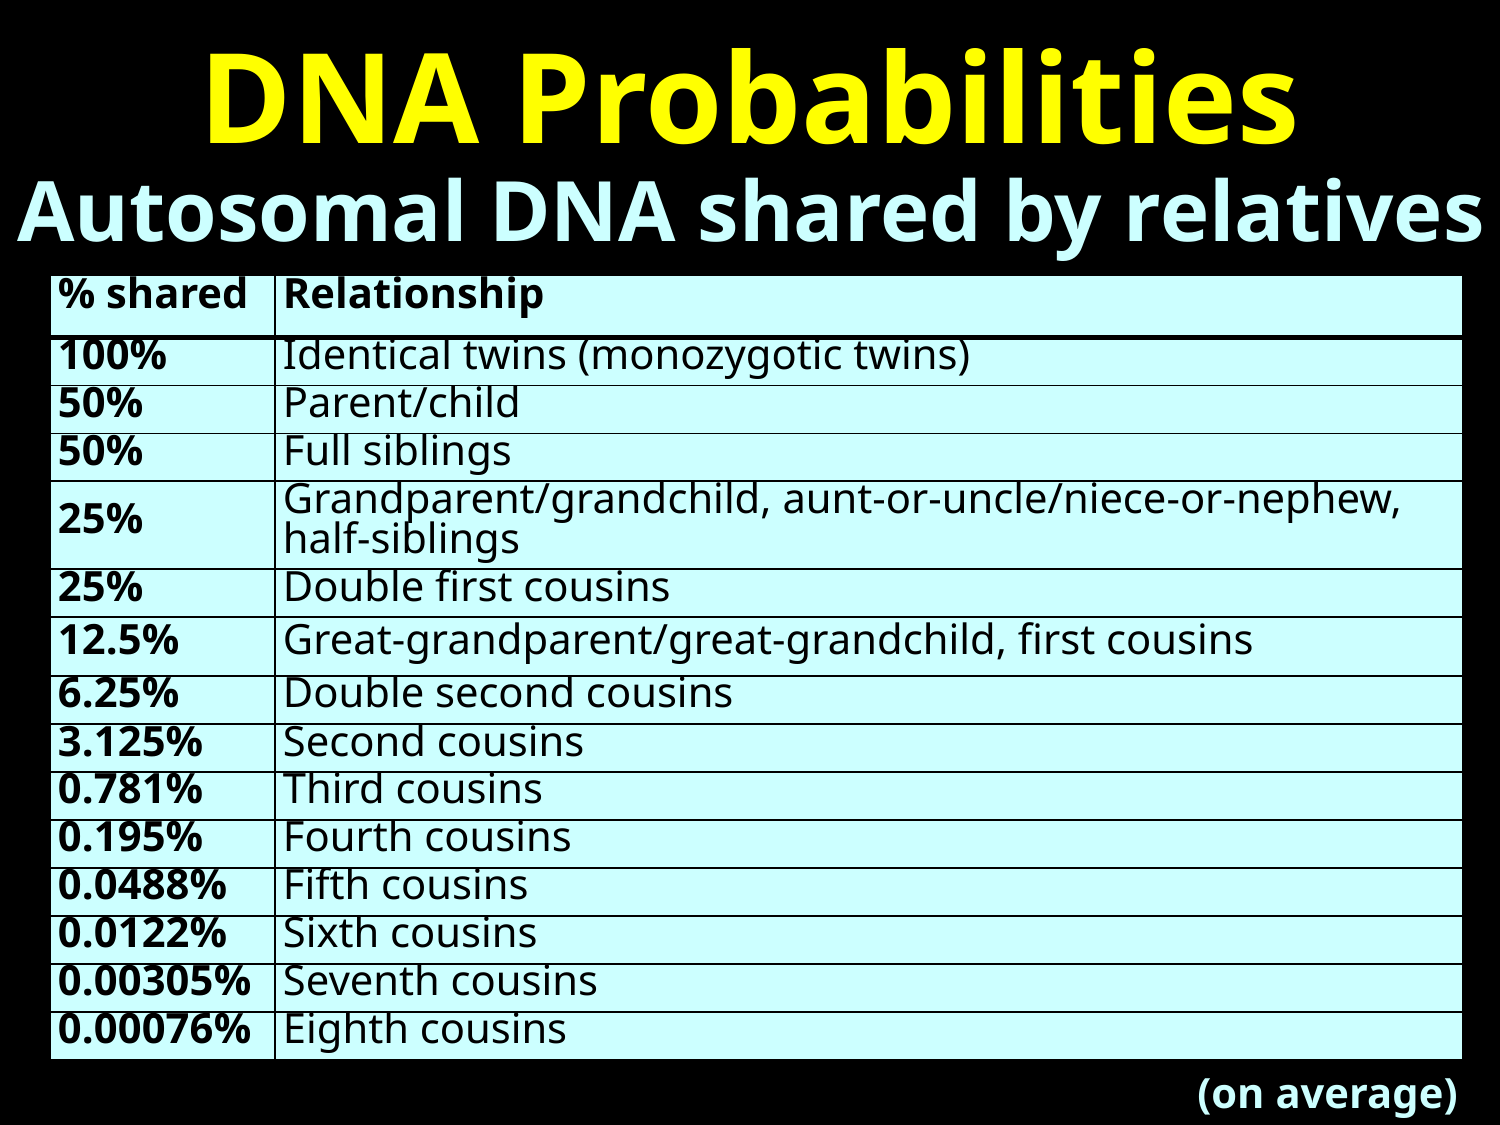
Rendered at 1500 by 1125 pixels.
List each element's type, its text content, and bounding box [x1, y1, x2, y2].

table_cell 0.195% [51, 821, 274, 867]
table_header Relationship [276, 276, 1462, 335]
table_header % shared [51, 276, 274, 335]
table_cell 0.00076% [51, 1013, 274, 1059]
table_cell 6.25% [51, 677, 274, 723]
table_cell Fourth cousins [276, 821, 1462, 867]
table_cell Sixth cousins [276, 917, 1462, 963]
table_cell 0.781% [51, 773, 274, 819]
table_cell 0.0488% [51, 869, 274, 915]
table_cell 25% [51, 482, 274, 568]
table_cell 0.0122% [51, 917, 274, 963]
table_cell Seventh cousins [276, 965, 1462, 1011]
title DNA Probabilities [0, 0, 1500, 188]
table_cell Grandparent/grandchild, aunt-or-uncle/niece-or-nephew, half-siblings [276, 482, 1462, 568]
table_cell Eighth cousins [276, 1013, 1462, 1059]
table_cell Double first cousins [276, 570, 1462, 616]
table_cell Parent/child [276, 386, 1462, 433]
text_box (on average) [1182, 1059, 1474, 1125]
table_cell Third cousins [276, 773, 1462, 819]
table_cell 12.5% [51, 618, 274, 675]
table_cell Full siblings [276, 434, 1462, 480]
table_cell 3.125% [51, 725, 274, 771]
table_cell Identical twins (monozygotic twins) [276, 340, 1462, 385]
table_cell 50% [51, 434, 274, 480]
text_box Autosomal DNA shared by relatives [2, 150, 1500, 266]
table_cell Second cousins [276, 725, 1462, 771]
table_cell Fifth cousins [276, 869, 1462, 915]
table_cell 100% [51, 340, 274, 385]
table_cell 25% [51, 570, 274, 616]
table_cell 0.00305% [51, 965, 274, 1011]
table_cell 50% [51, 386, 274, 433]
table_cell Double second cousins [276, 677, 1462, 723]
table_cell Great-grandparent/great-grandchild, first cousins [276, 618, 1462, 675]
